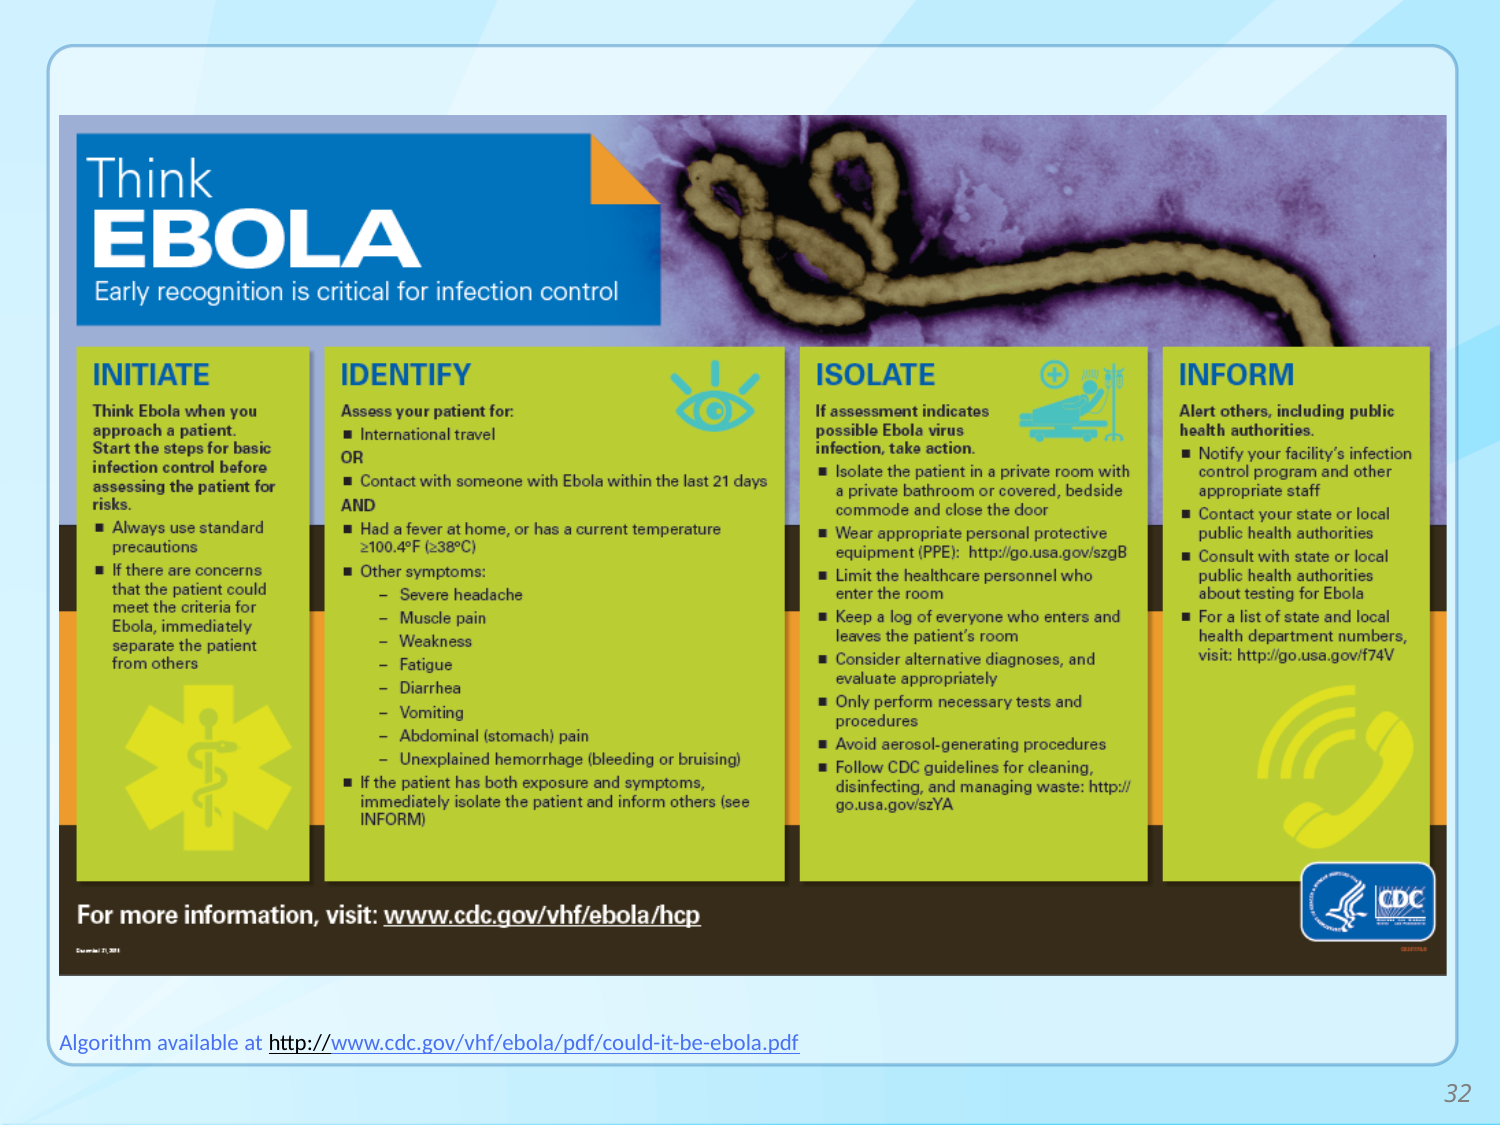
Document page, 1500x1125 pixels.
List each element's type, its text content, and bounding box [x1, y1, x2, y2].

text_box 32 [1436, 1070, 1497, 1116]
list Algorithm available at http://www.cdc.gov/vhf/ebola/pdf/could-it-be-ebola.pdf [44, 1020, 1444, 1071]
picture [0, 0, 1500, 1125]
